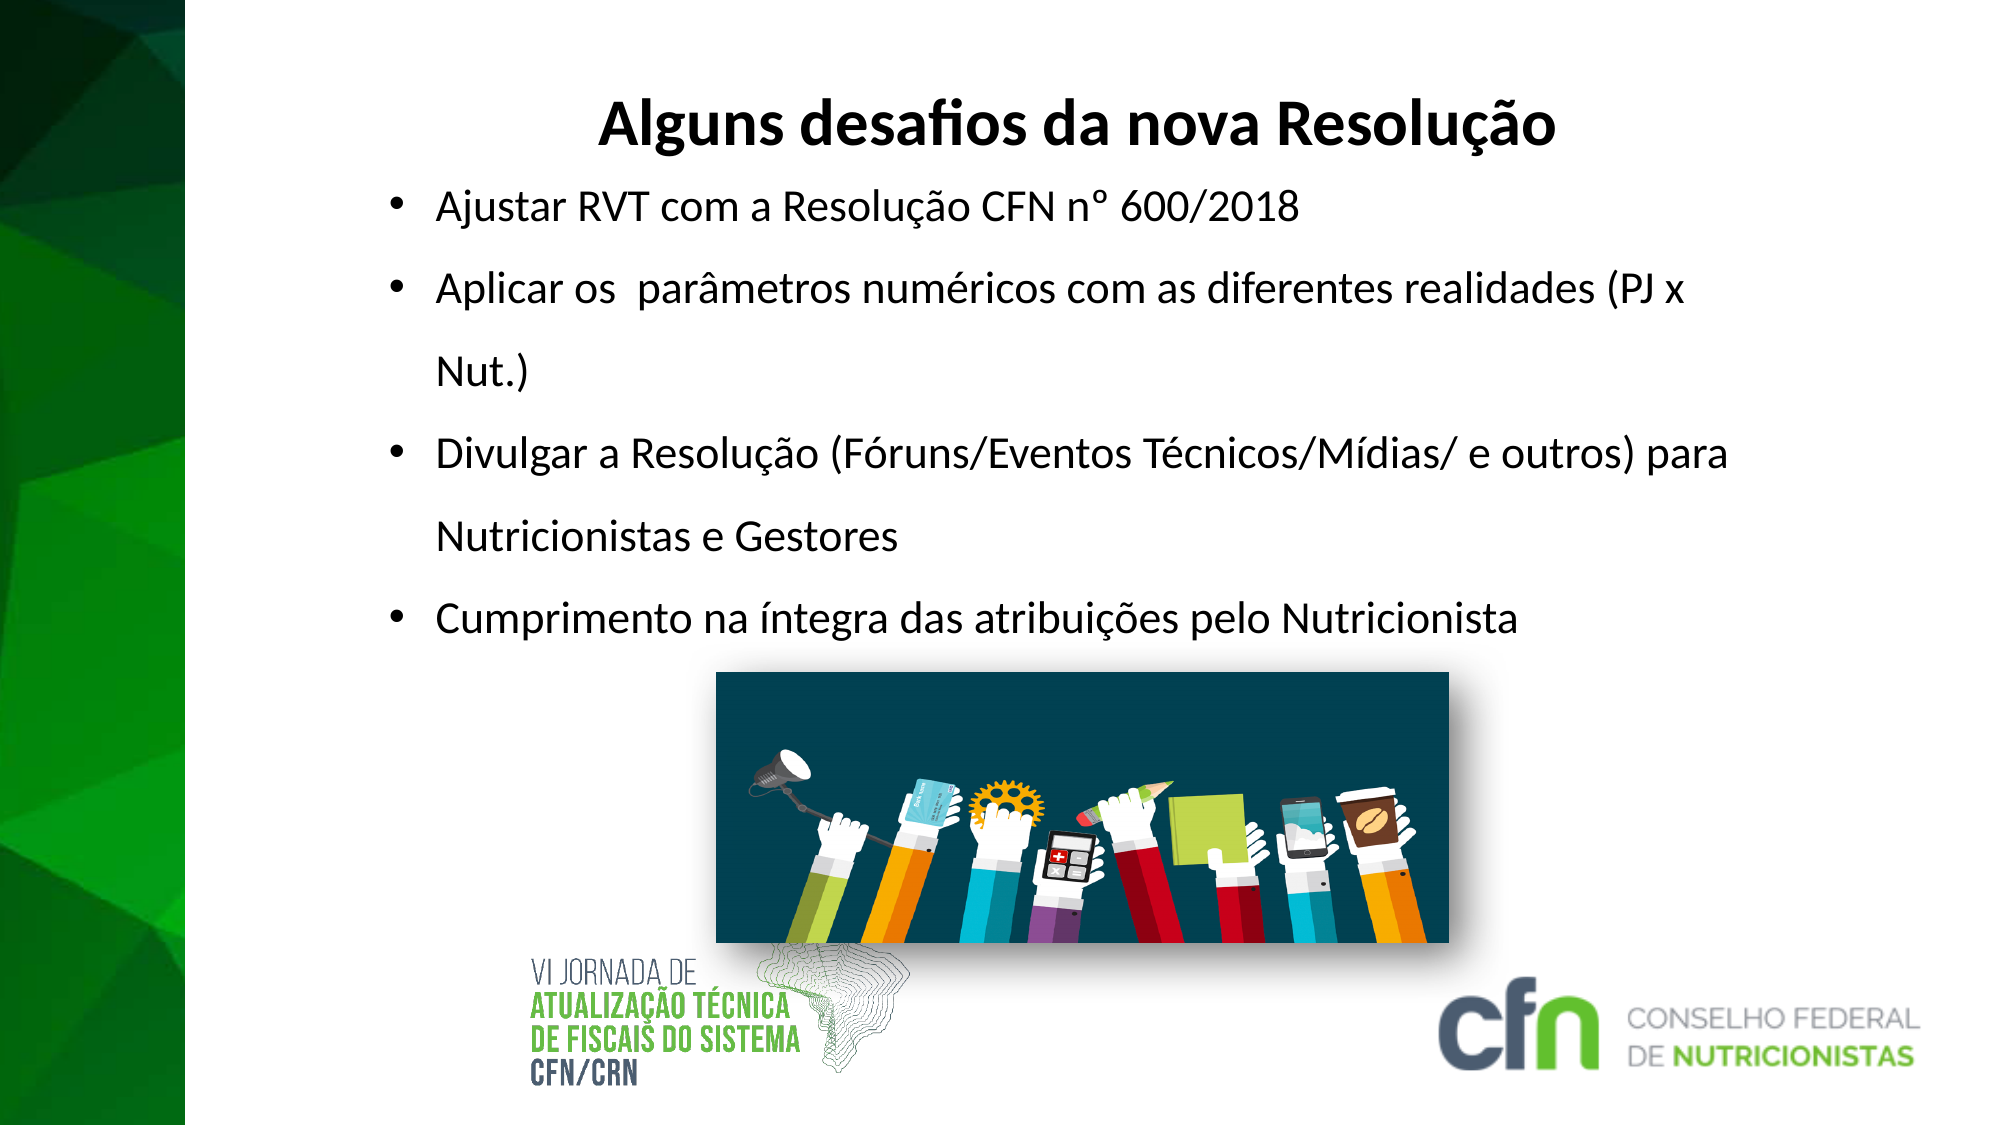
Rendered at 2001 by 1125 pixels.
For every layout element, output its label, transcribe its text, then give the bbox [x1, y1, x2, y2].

picture [1336, 787, 1427, 943]
picture [1077, 782, 1184, 943]
picture [960, 781, 1044, 943]
picture [1433, 973, 1927, 1075]
picture [1277, 797, 1339, 943]
text_box Ajustar RVT com a Resolução CFN nº 600/2018 Aplicar os parâmetros numéricos com as diferentes realidades (PJ x Nut.) Divulgar a Resolução (Fóruns/Eventos Técnicos/Mídias/ e outros) para Nutricionistas e Gestores Cumprimento na íntegra das atribuições pelo Nutricionista [374, 140, 1798, 898]
picture [505, 750, 962, 1103]
text_box Alguns desafios da nova Resolução [539, 43, 1617, 140]
picture [0, 0, 185, 1125]
picture [1028, 831, 1104, 943]
picture [1169, 794, 1269, 943]
